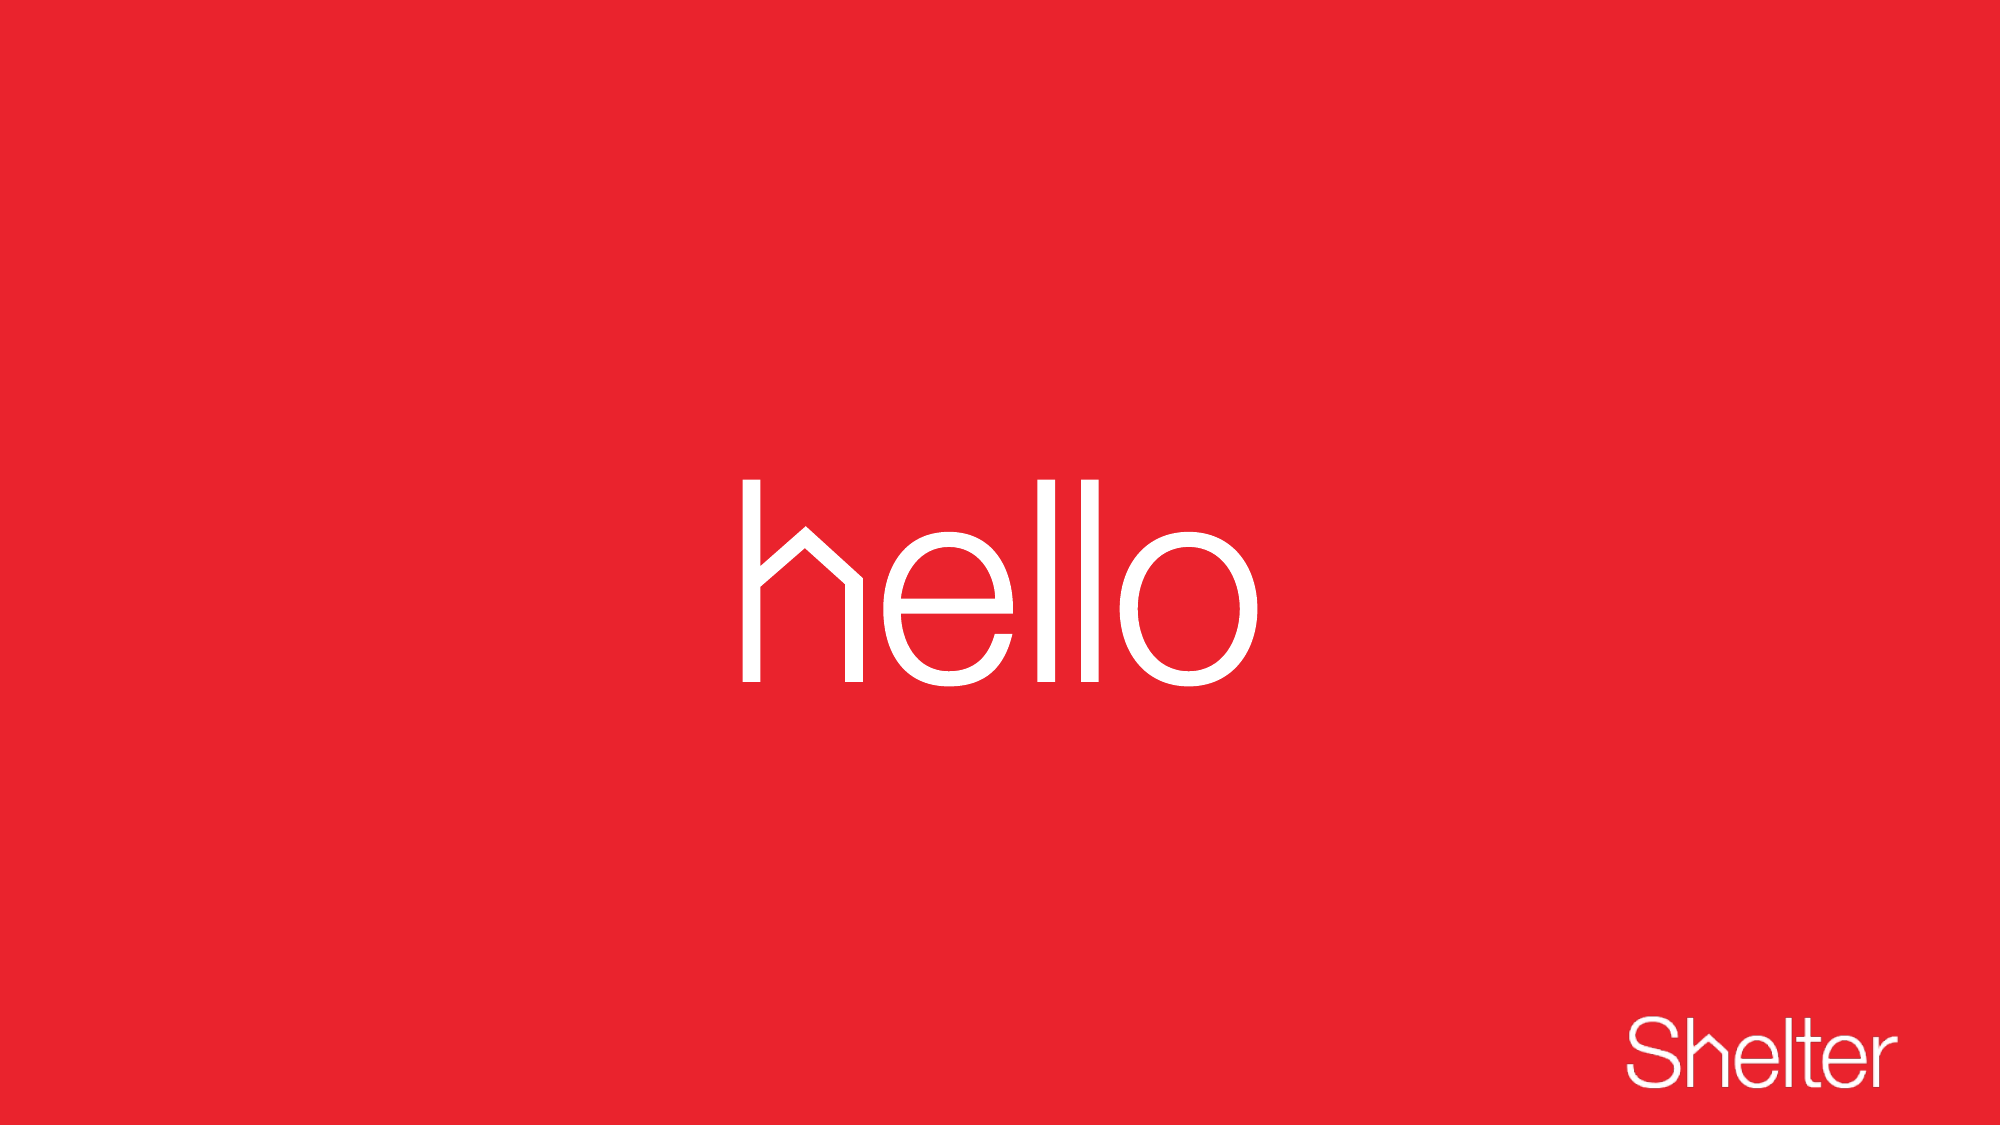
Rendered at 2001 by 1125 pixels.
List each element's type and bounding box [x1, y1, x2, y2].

picture [1613, 1004, 1912, 1101]
